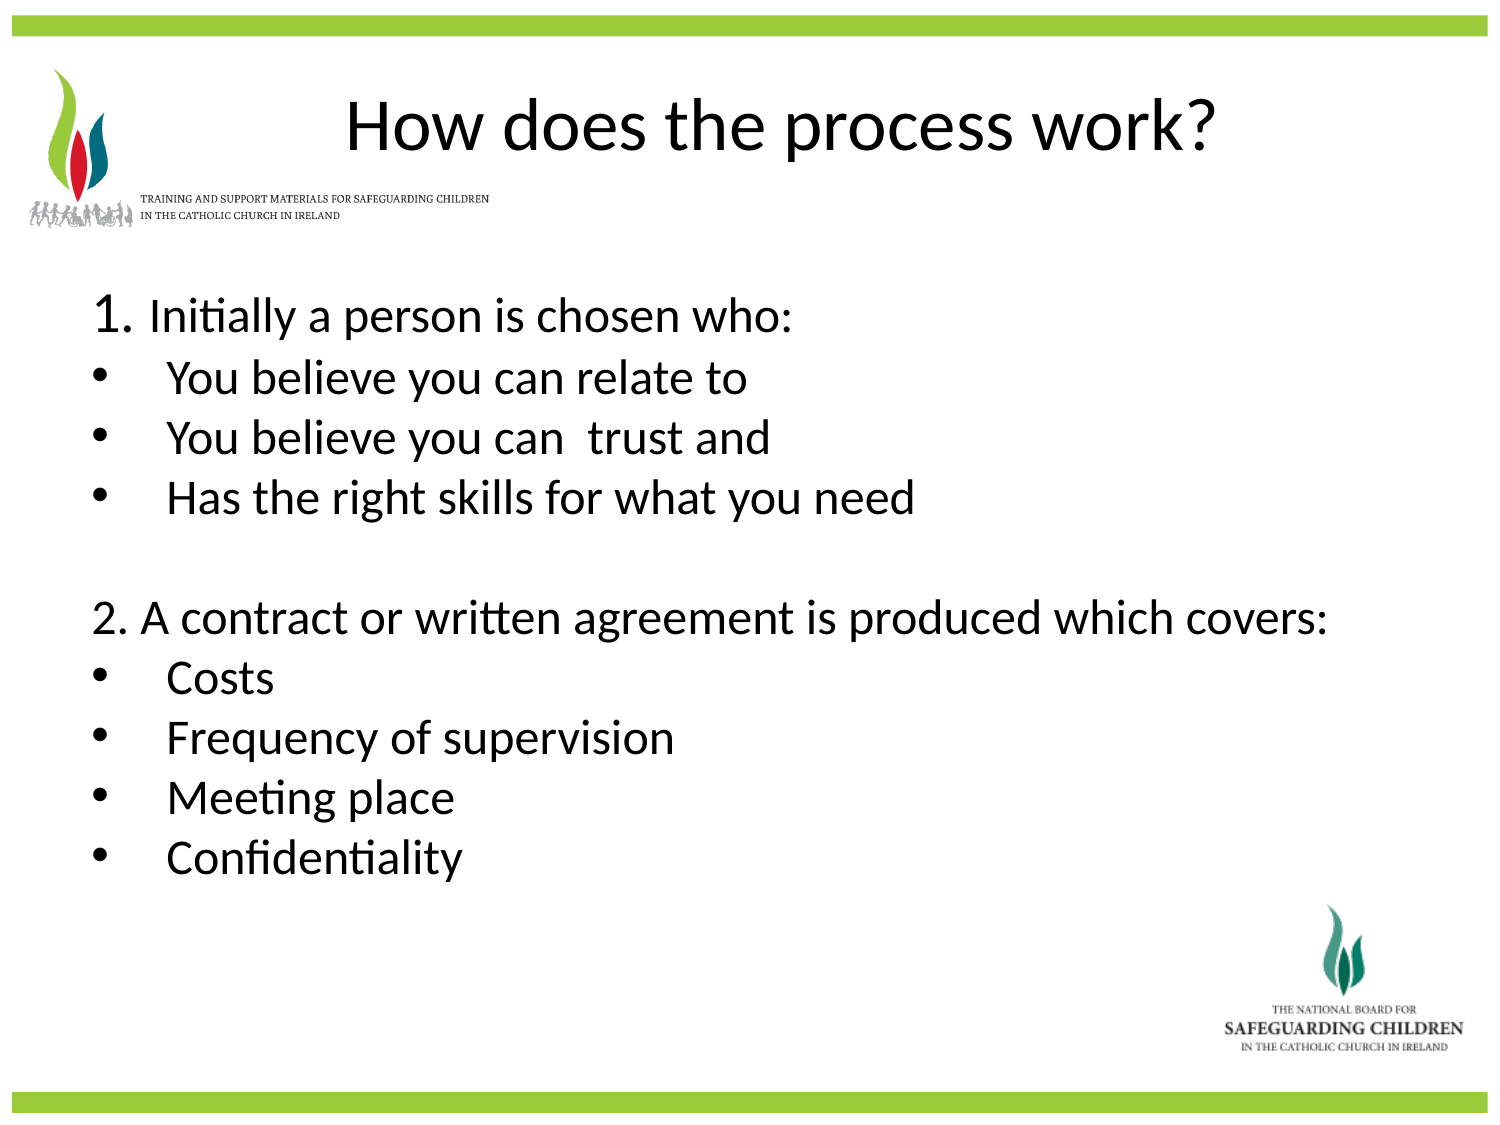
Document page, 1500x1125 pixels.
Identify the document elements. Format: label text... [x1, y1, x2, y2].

text_box How does the process work? [331, 67, 1235, 173]
text_box 1. Initially a person is chosen who: You believe you can relate to You believe you can trust and Has the right skills for what you need 2. A contract or written agreement is produced which covers: Costs Frequency of supervision Meeting place Confidentiality [76, 267, 1388, 892]
